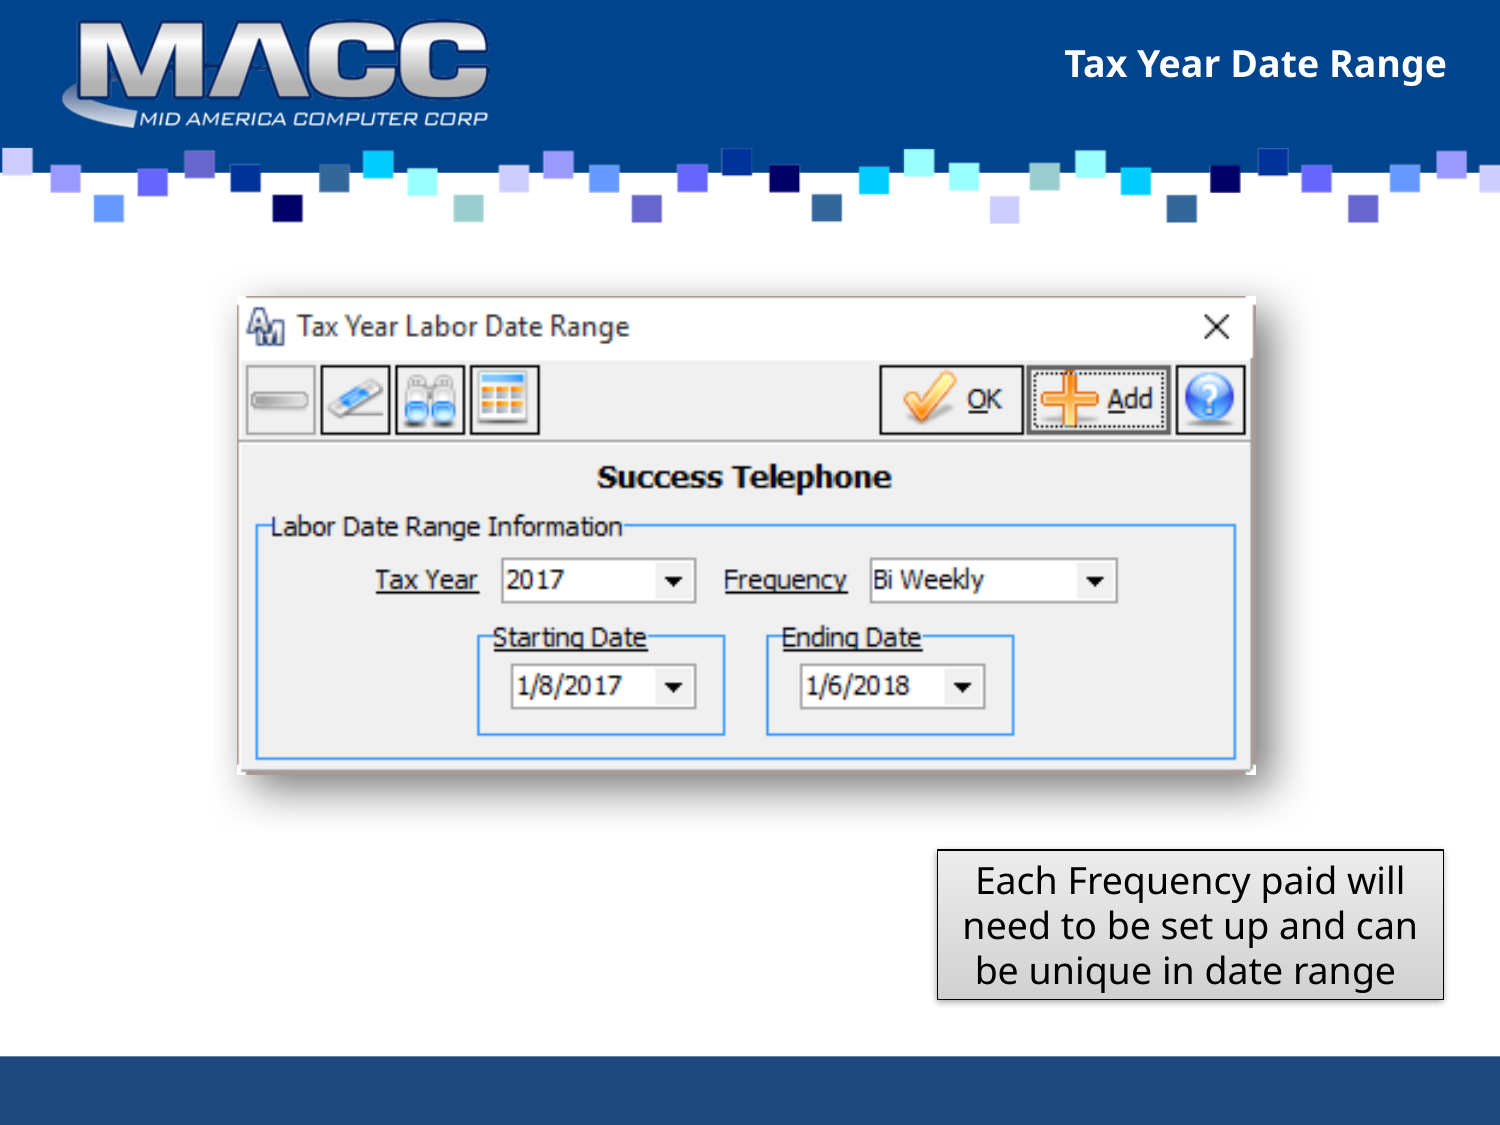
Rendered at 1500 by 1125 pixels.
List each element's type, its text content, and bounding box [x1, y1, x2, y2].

text_box Tax Year Date Range [999, 24, 1463, 100]
text_box Each Frequency paid will need to be set up and can be unique in date range [937, 849, 1444, 1000]
picture [0, 0, 1500, 1125]
